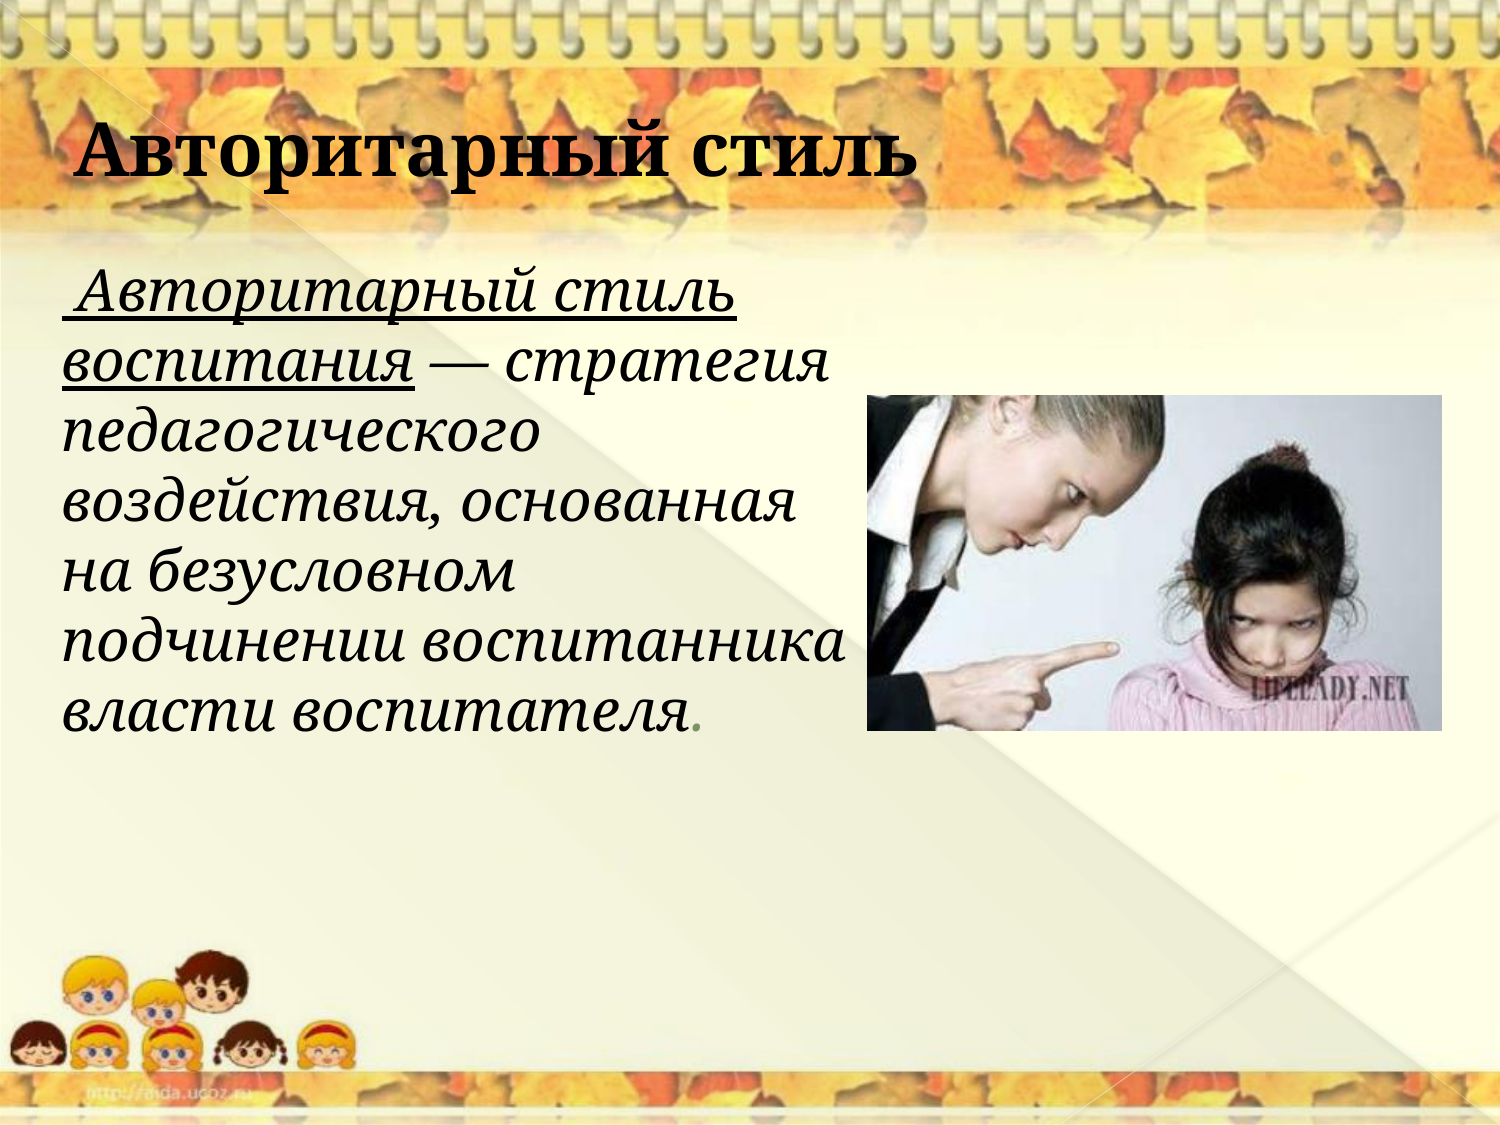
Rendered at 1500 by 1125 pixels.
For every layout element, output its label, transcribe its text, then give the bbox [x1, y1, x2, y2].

picture [0, 0, 1500, 1125]
text_box Авторитарный стиль воспитания — стратегия педагогического воздействия, основанная на безусловном подчинении воспитанника власти воспитателя. [46, 246, 879, 751]
text_box Авторитарный стиль [58, 93, 1172, 199]
picture [1288, 813, 1500, 1123]
